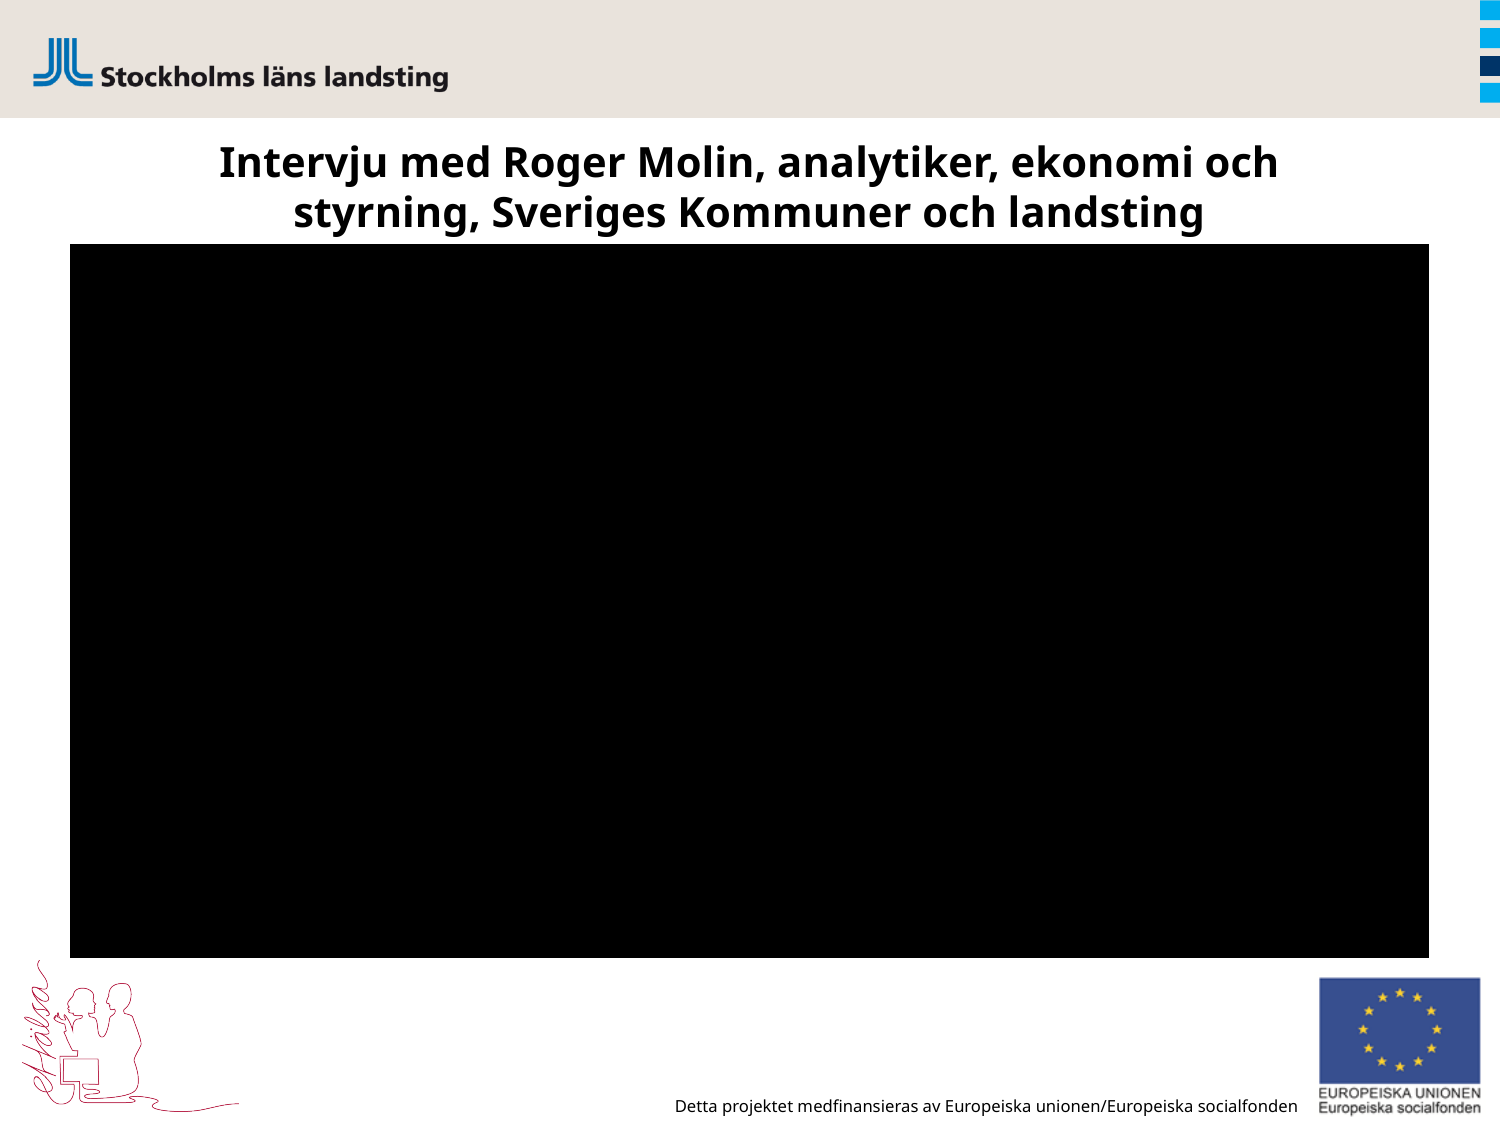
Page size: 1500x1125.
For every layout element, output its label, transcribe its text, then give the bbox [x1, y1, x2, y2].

title Intervju med Roger Molin, analytiker, ekonomi och styrning, Sveriges Kommuner och landsting [117, 116, 1382, 241]
picture [1314, 972, 1486, 1117]
picture [25, 31, 453, 98]
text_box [69, 243, 1430, 959]
picture [0, 960, 239, 1116]
